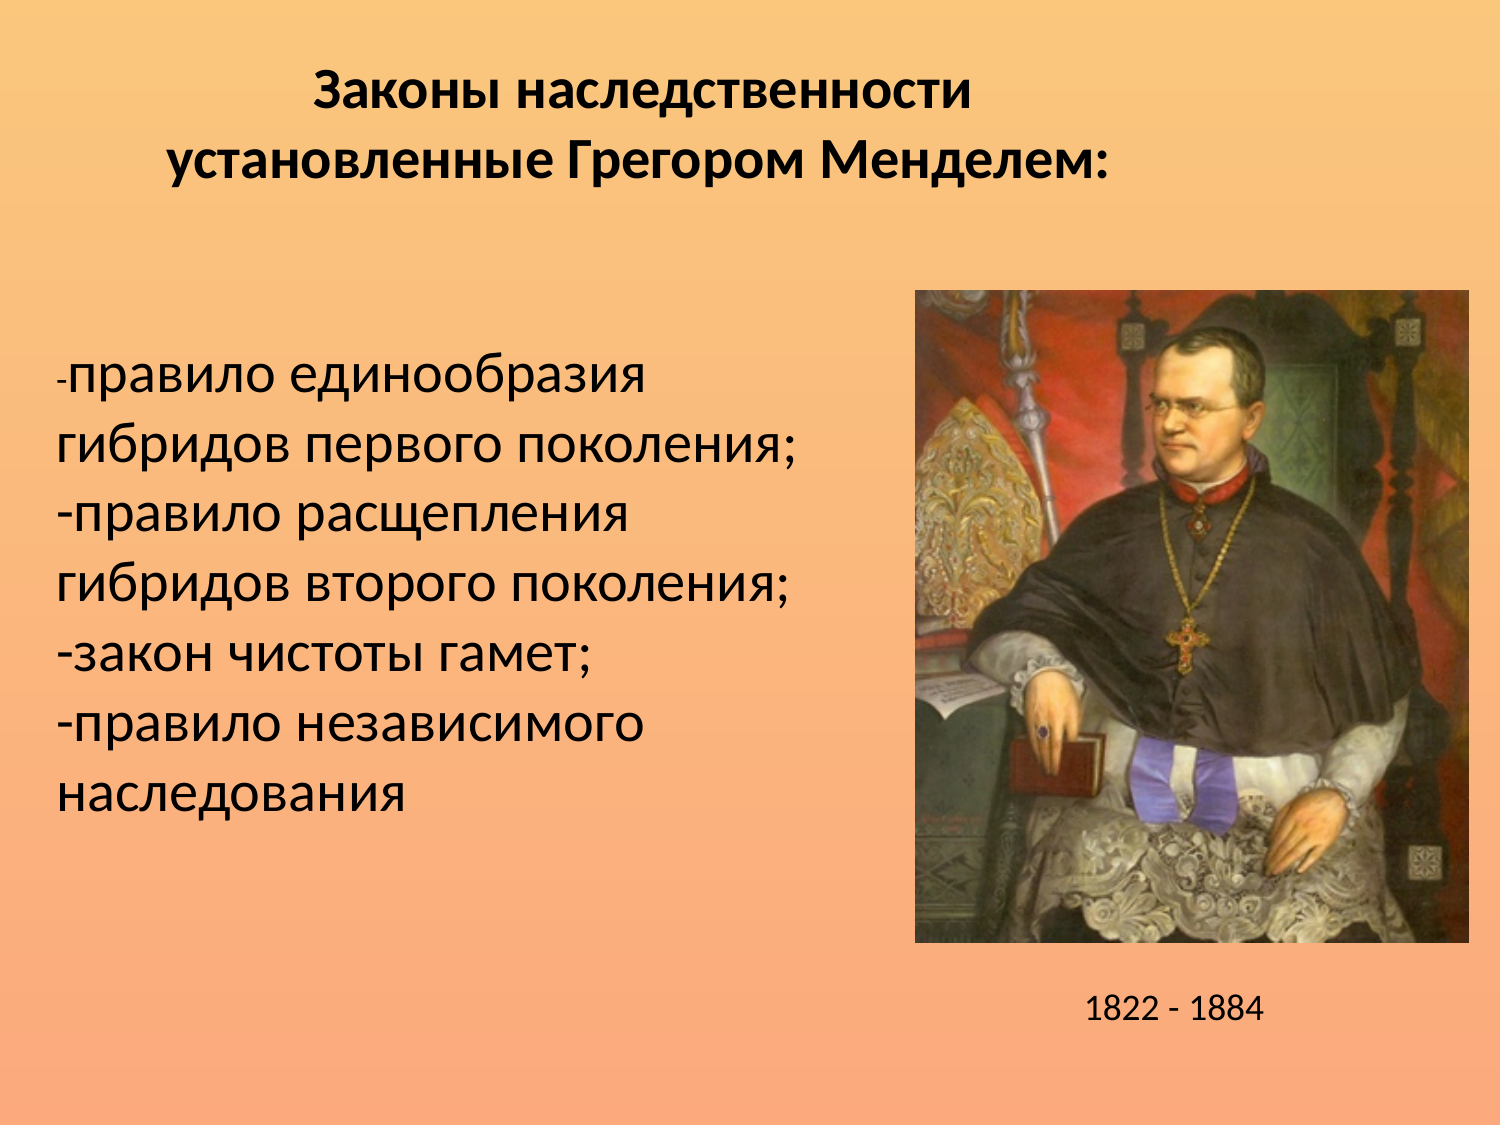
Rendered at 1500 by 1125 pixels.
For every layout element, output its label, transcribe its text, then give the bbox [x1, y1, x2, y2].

text_box -правило единообразия гибридов первого поколения; -правило расщепления гибридов второго поколения; -закон чистоты гамет; -правило независимого наследования [41, 326, 845, 831]
text_box Законы наследственности установленные Грегором Менделем: [41, 42, 1258, 198]
text_box 1822 - 1884 [1068, 975, 1306, 1036]
picture [915, 290, 1470, 943]
